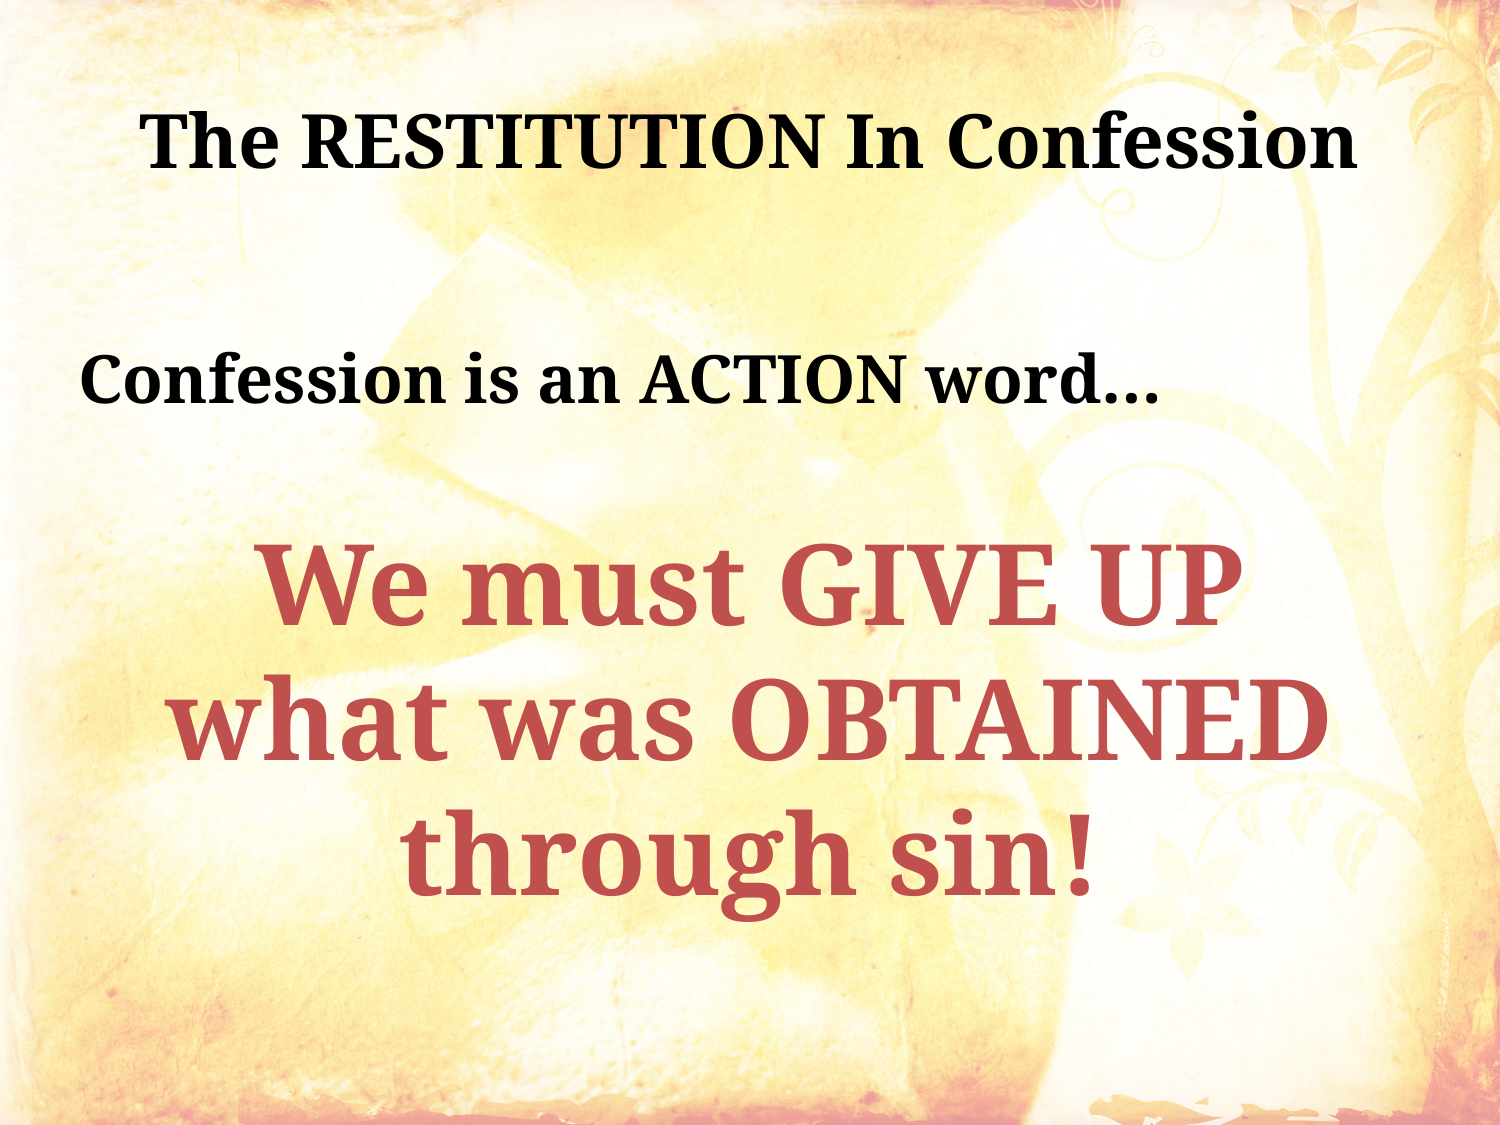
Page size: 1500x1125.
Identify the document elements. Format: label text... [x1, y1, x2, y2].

list Confession is an ACTION word… [63, 328, 1437, 458]
title The RESTITUTION In Confession [75, 45, 1425, 233]
text_box We must GIVE UP what was OBTAINED through sin! [144, 505, 1356, 926]
